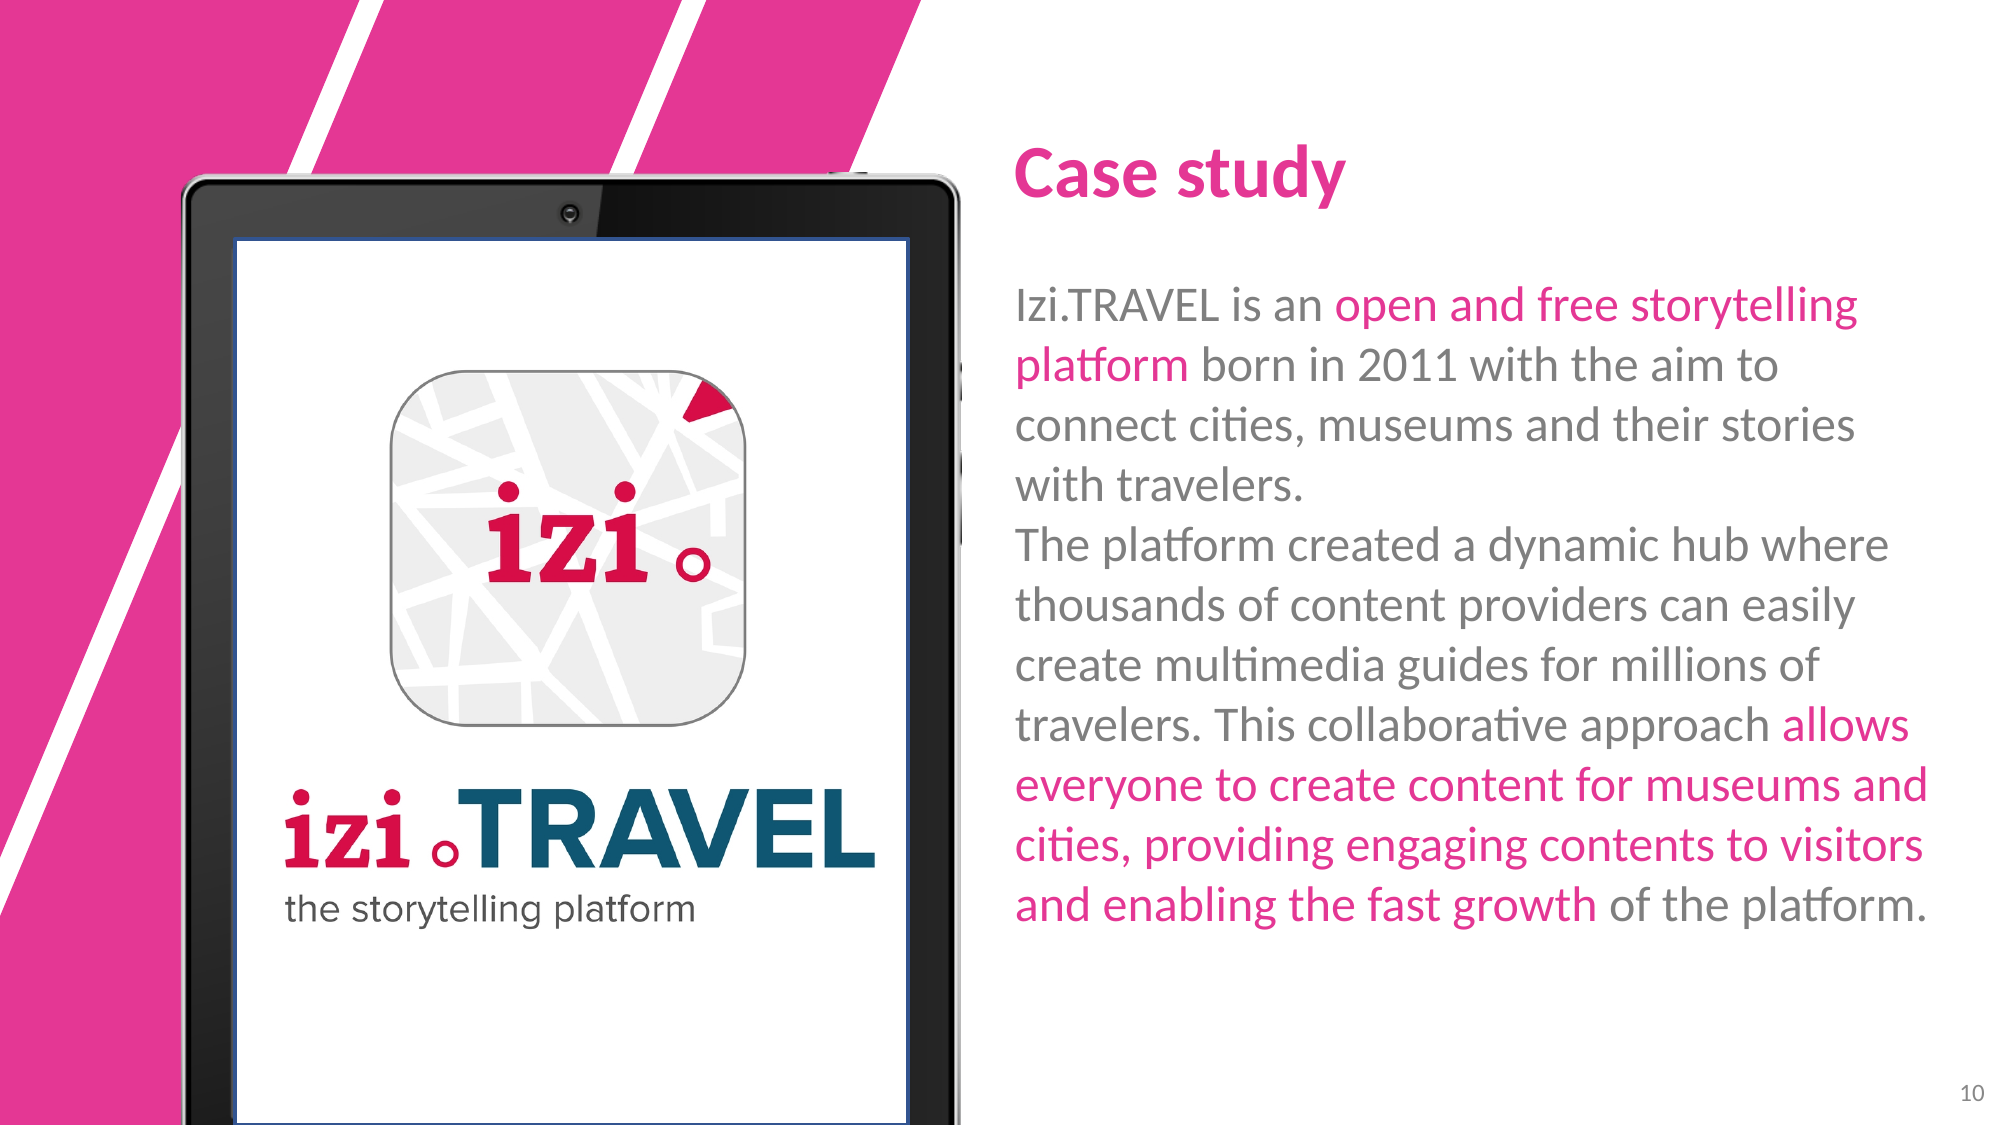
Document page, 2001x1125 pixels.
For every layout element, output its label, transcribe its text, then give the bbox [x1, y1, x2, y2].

picture [254, 341, 890, 977]
text_box [233, 237, 910, 1125]
text_box 10 [1294, 1072, 2000, 1111]
picture [180, 172, 962, 1125]
text_box Izi.TRAVEL is an open and free storytelling platform born in 2011 with the aim to connect cities, museums and their stories with travelers. The platform created a dynamic hub where thousands of content providers can easily create multimedia guides for millions of travelers. This collaborative approach allows everyone to create content for museums and cities, providing engaging contents to visitors and enabling the fast growth of the platform. [999, 263, 1963, 1055]
list Case study [999, 125, 1876, 229]
